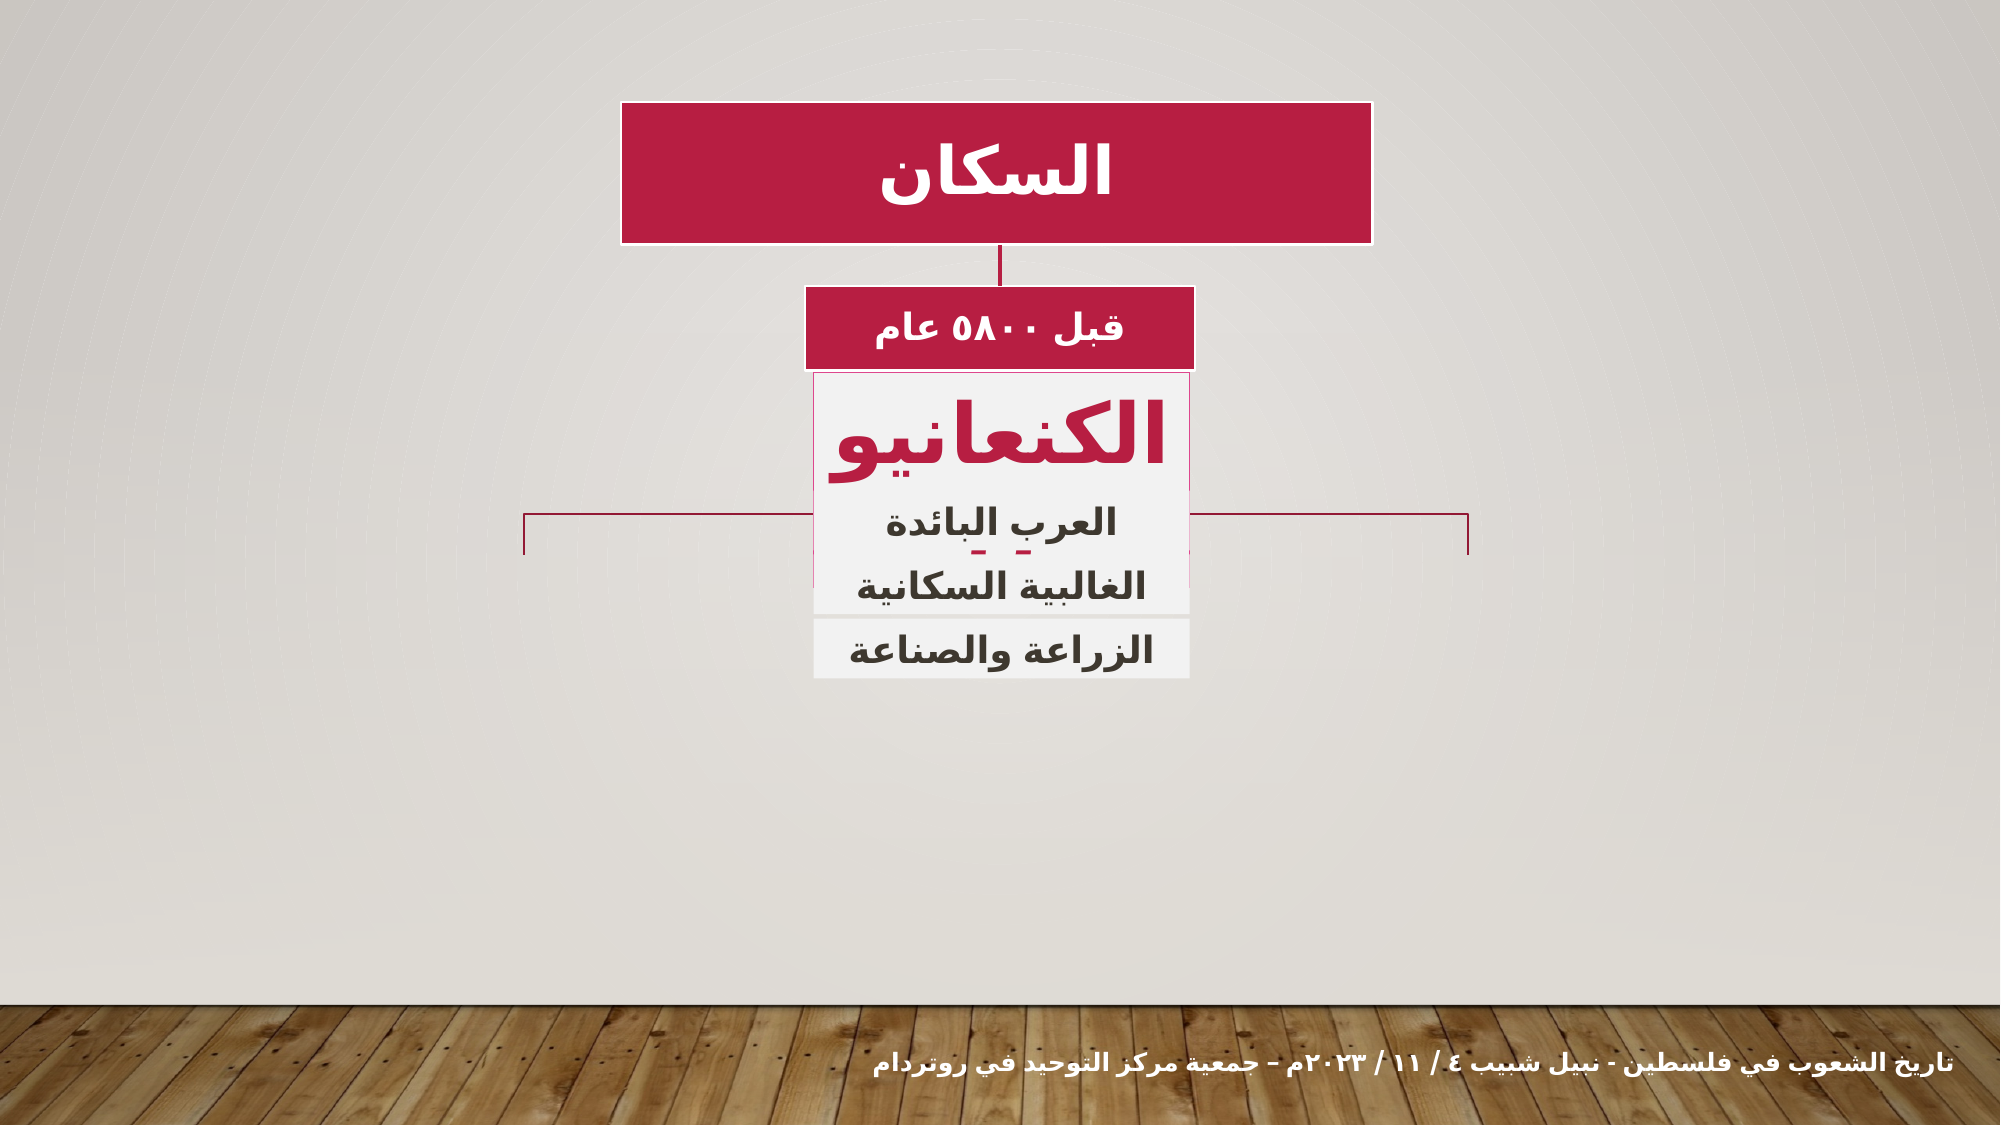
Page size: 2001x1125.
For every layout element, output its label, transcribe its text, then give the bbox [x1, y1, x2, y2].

text_box العرب البائدة [813, 490, 1190, 551]
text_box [804, 285, 1196, 372]
text_box [1190, 513, 1469, 555]
text_box [1139, 1026, 1981, 1098]
text_box تاريخ الشعوب في فلسطين - نبيل شبيب ٤ / ١١ / ٢٠٢٣م – جمعية مركز التوحيد في روتردام [817, 1032, 1977, 1104]
text_box الغالبية السكانية [813, 554, 1190, 615]
text_box الكنعانيون [813, 372, 1190, 490]
text_box الزراعة والصناعة [813, 618, 1190, 679]
picture [0, 1005, 2000, 1125]
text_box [620, 101, 1373, 245]
text_box [523, 511, 813, 556]
